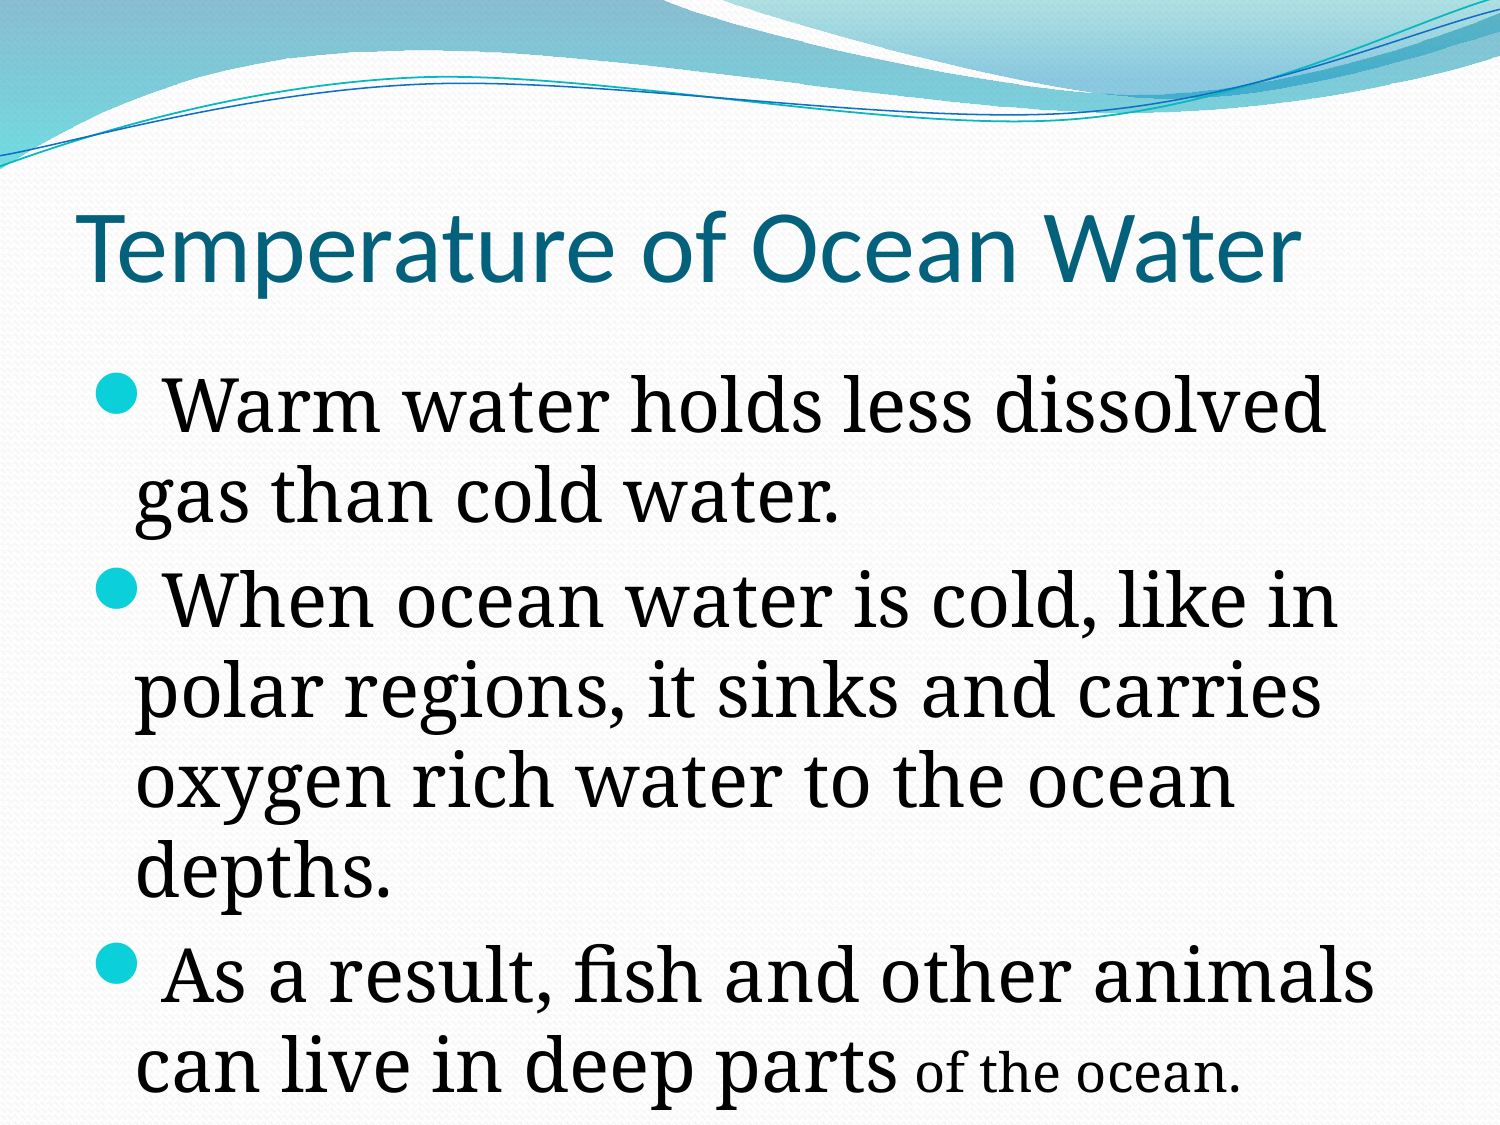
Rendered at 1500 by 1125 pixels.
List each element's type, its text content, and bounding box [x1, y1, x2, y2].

title Temperature of Ocean Water [75, 115, 1425, 303]
list Warm water holds less dissolved gas than cold water. When ocean water is cold, like in polar regions, it sinks and carries oxygen rich water to the ocean depths. As a result, fish and other animals can live in deep parts of the ocean. [75, 350, 1438, 1088]
